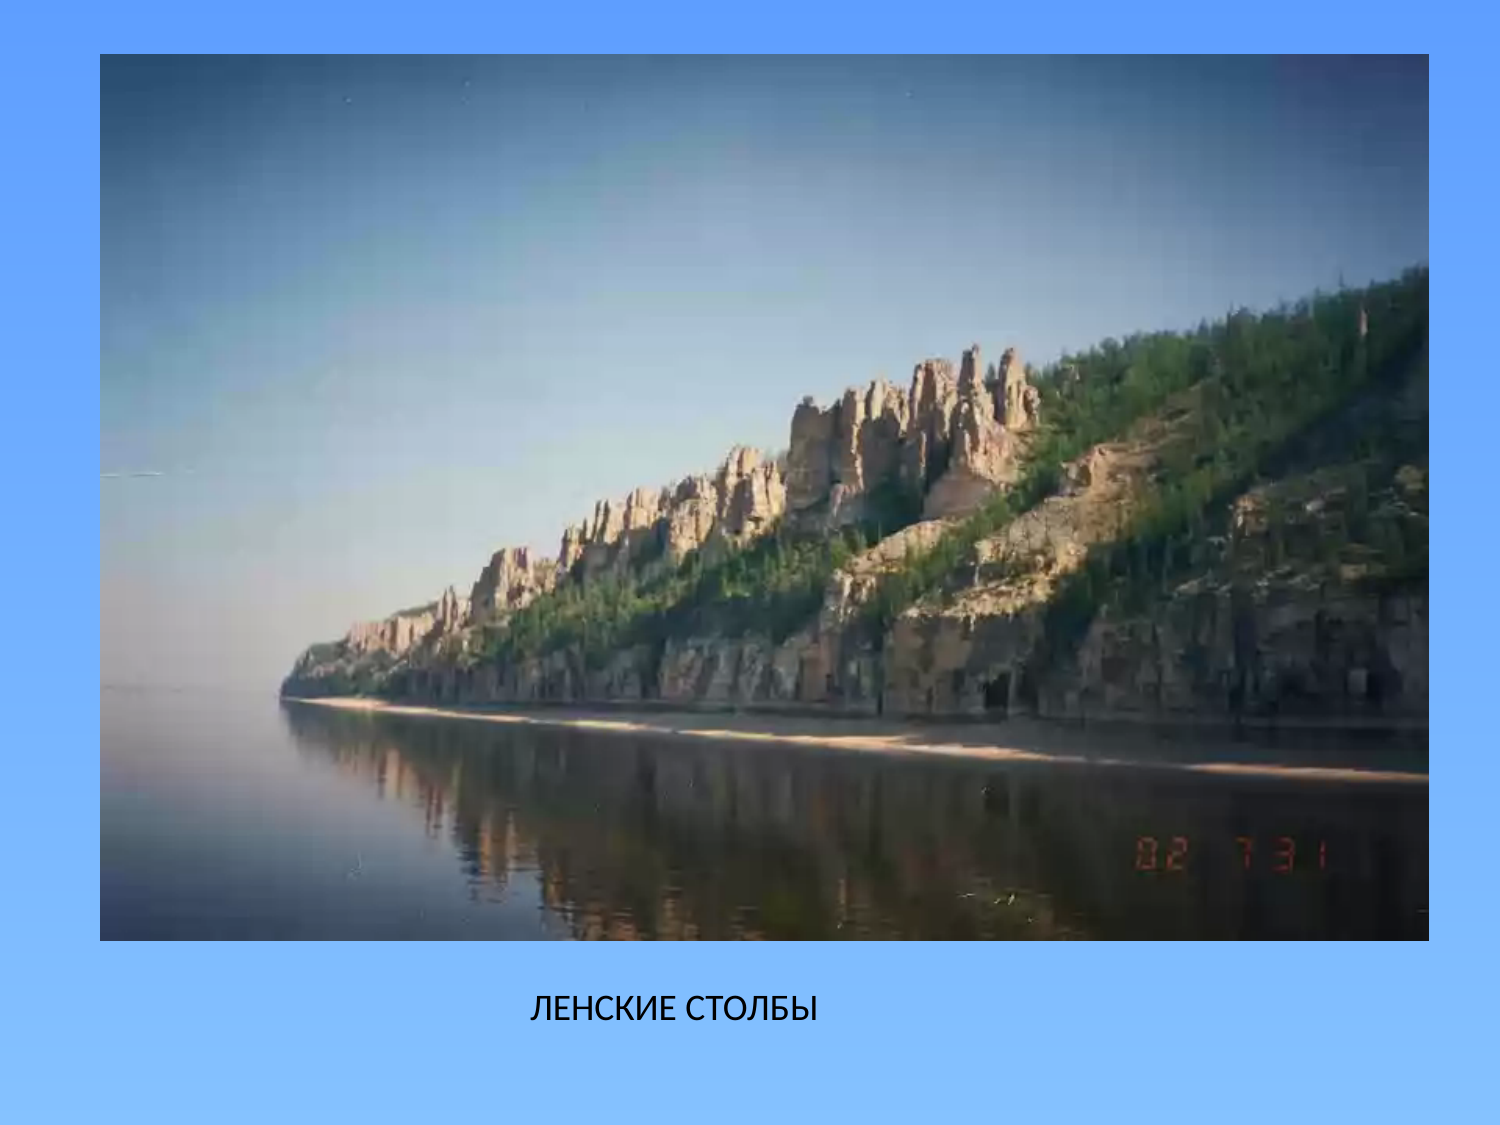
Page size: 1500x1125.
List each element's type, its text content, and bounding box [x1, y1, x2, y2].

text_box ЛЕНСКИЕ СТОЛБЫ [515, 976, 834, 1036]
picture [99, 54, 1429, 941]
